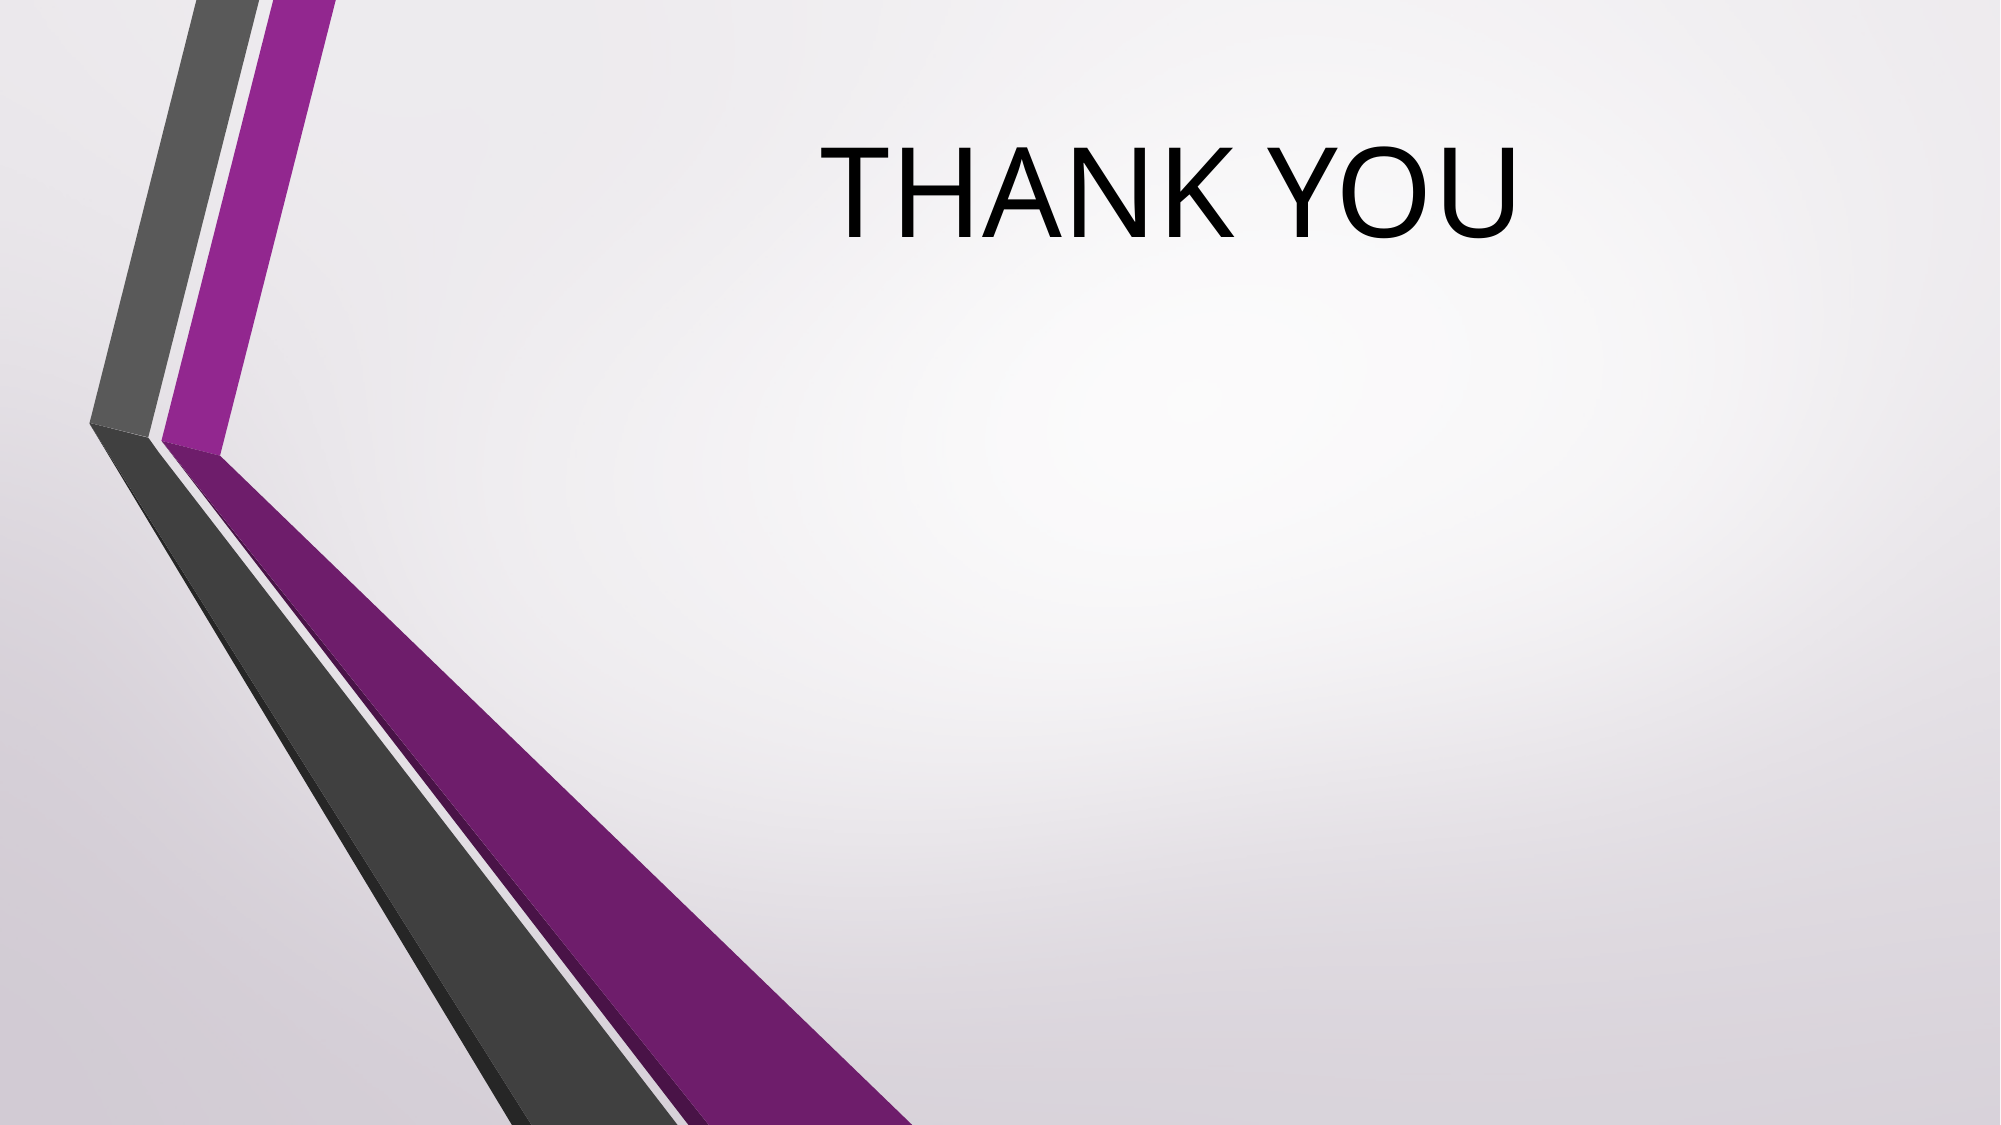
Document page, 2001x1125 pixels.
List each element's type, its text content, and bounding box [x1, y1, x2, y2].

title THANK YOU [486, 104, 1893, 534]
